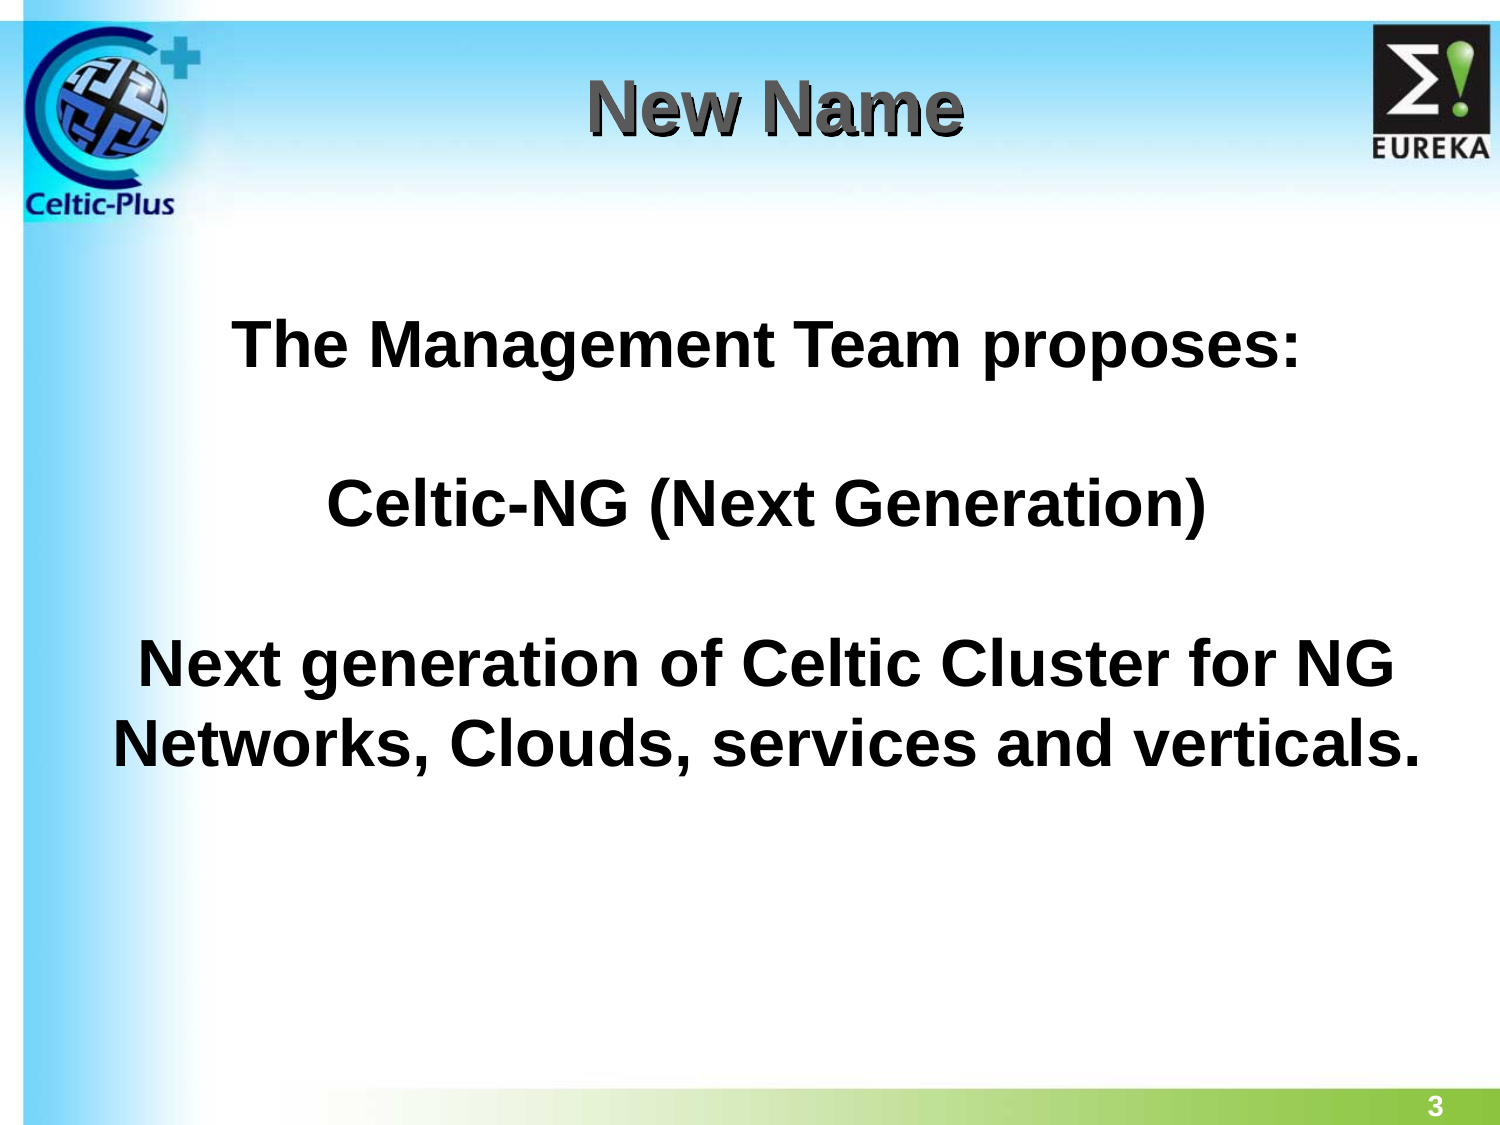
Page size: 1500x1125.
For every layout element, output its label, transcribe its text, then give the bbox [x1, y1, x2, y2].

text_box The Management Team proposes: Celtic-NG (Next Generation) Next generation of Celtic Cluster for NG Networks, Clouds, services and verticals. [88, 292, 1447, 788]
picture [0, 0, 1500, 1125]
title New Name [100, 31, 1451, 174]
slide_number 3 [1222, 1034, 1459, 1094]
